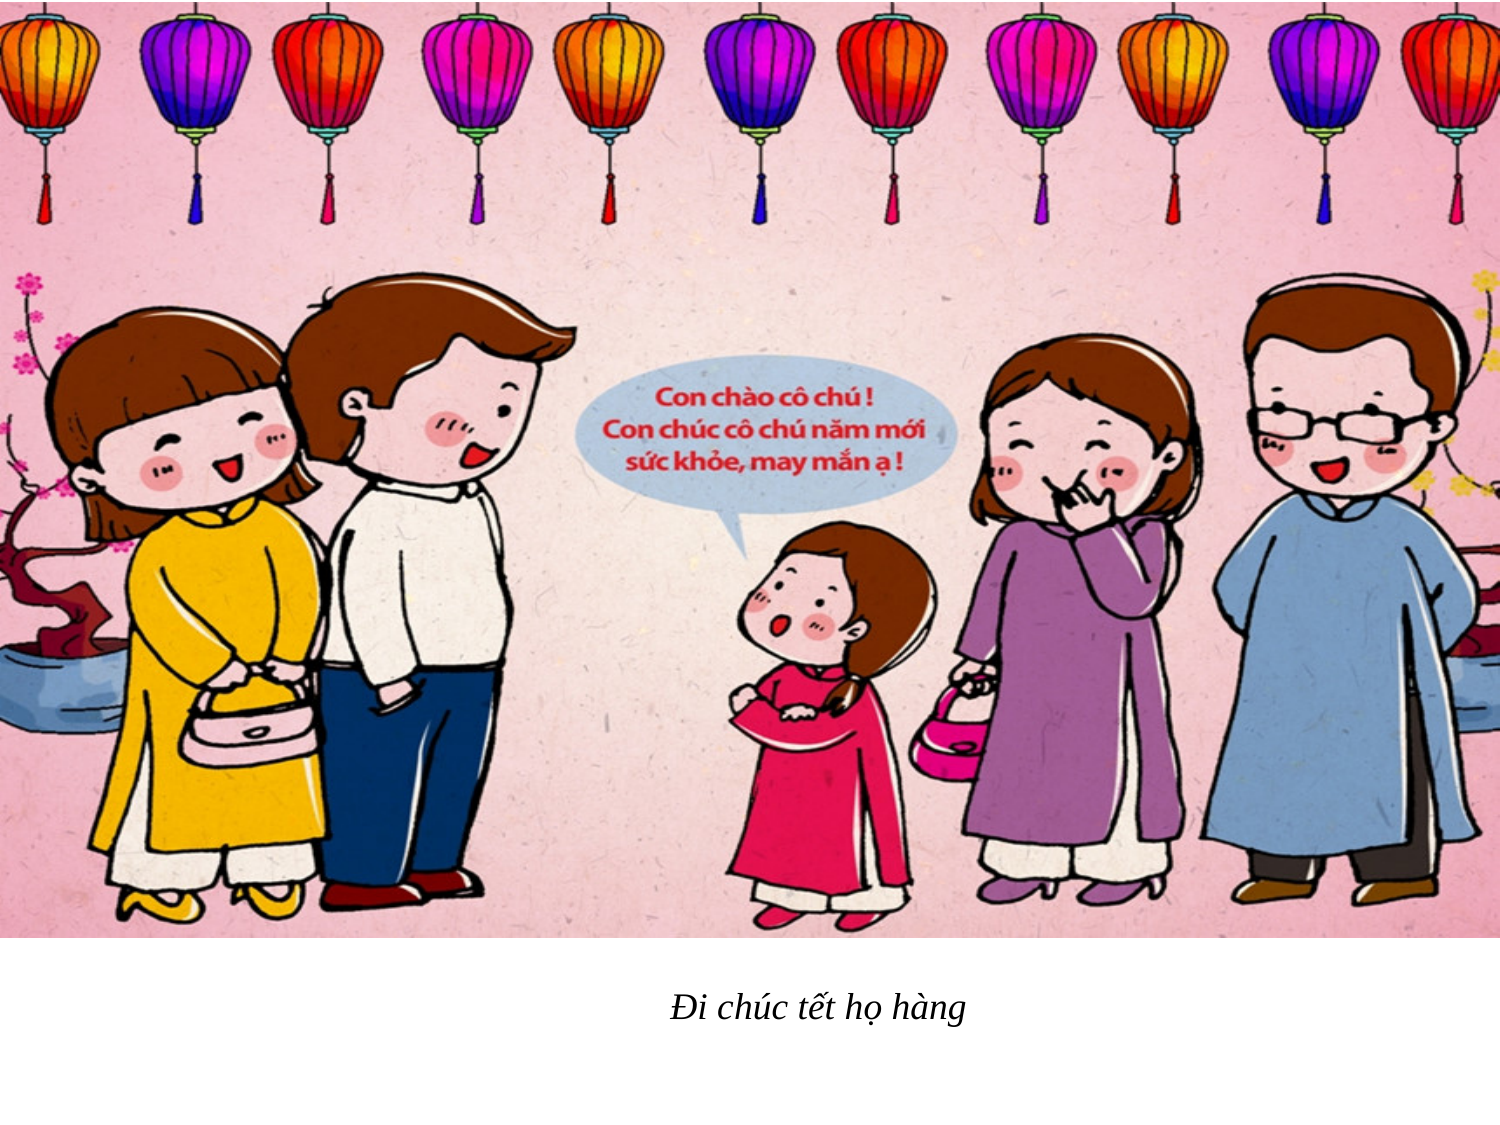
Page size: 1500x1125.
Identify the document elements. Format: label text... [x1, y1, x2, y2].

text_box Đi chúc tết họ hàng [500, 974, 1138, 1035]
picture [0, 1, 1500, 938]
